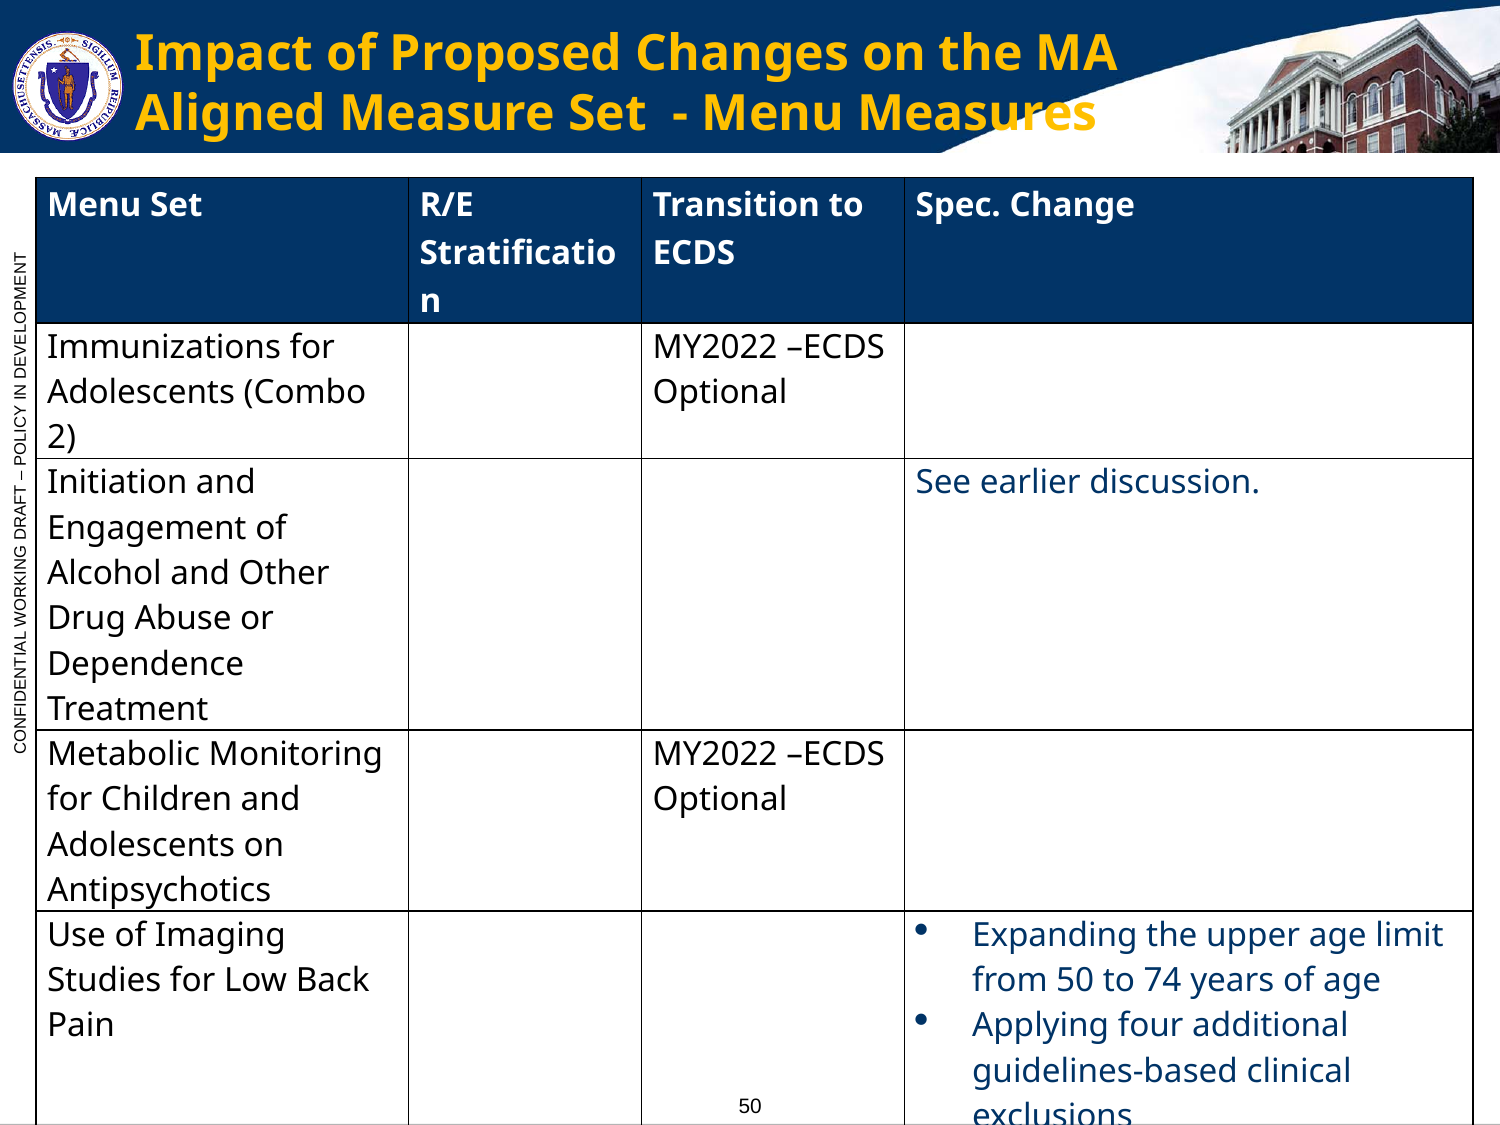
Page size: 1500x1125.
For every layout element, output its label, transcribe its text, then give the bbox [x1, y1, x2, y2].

table_cell [409, 324, 641, 458]
table_cell [905, 731, 1472, 910]
table_header R/E Stratification [409, 178, 641, 322]
title Impact of Proposed Changes on the MA Aligned Measure Set - Menu Measures [120, 17, 1245, 144]
table_cell [642, 912, 904, 1125]
table_cell [905, 324, 1472, 458]
table_cell [409, 731, 641, 910]
table_header Menu Set [37, 178, 408, 322]
table_header Transition to ECDS [642, 178, 904, 322]
table_cell Expanding the upper age limit from 50 to 74 years of age Applying four additional guidelines-based clinical exclusions Applying existing cross-cutting exclusions for members with advanced illness/frailty and in palliative care. [905, 912, 1472, 1125]
table_cell MY2022 –ECDS Optional [642, 324, 904, 458]
table_cell See earlier discussion. [905, 459, 1472, 729]
table_cell Initiation and Engagement of Alcohol and Other Drug Abuse or Dependence Treatment [37, 459, 408, 729]
table_cell Metabolic Monitoring for Children and Adolescents on Antipsychotics [37, 731, 408, 910]
table_cell Immunizations for Adolescents (Combo 2) [37, 324, 408, 458]
table_cell Use of Imaging Studies for Low Back Pain [37, 912, 408, 1125]
table_cell [409, 459, 641, 729]
table_cell MY2022 –ECDS Optional [642, 731, 904, 910]
picture [0, 0, 1500, 153]
table_cell [409, 912, 641, 1125]
table_cell [642, 459, 904, 729]
table_header Spec. Change [905, 178, 1472, 322]
